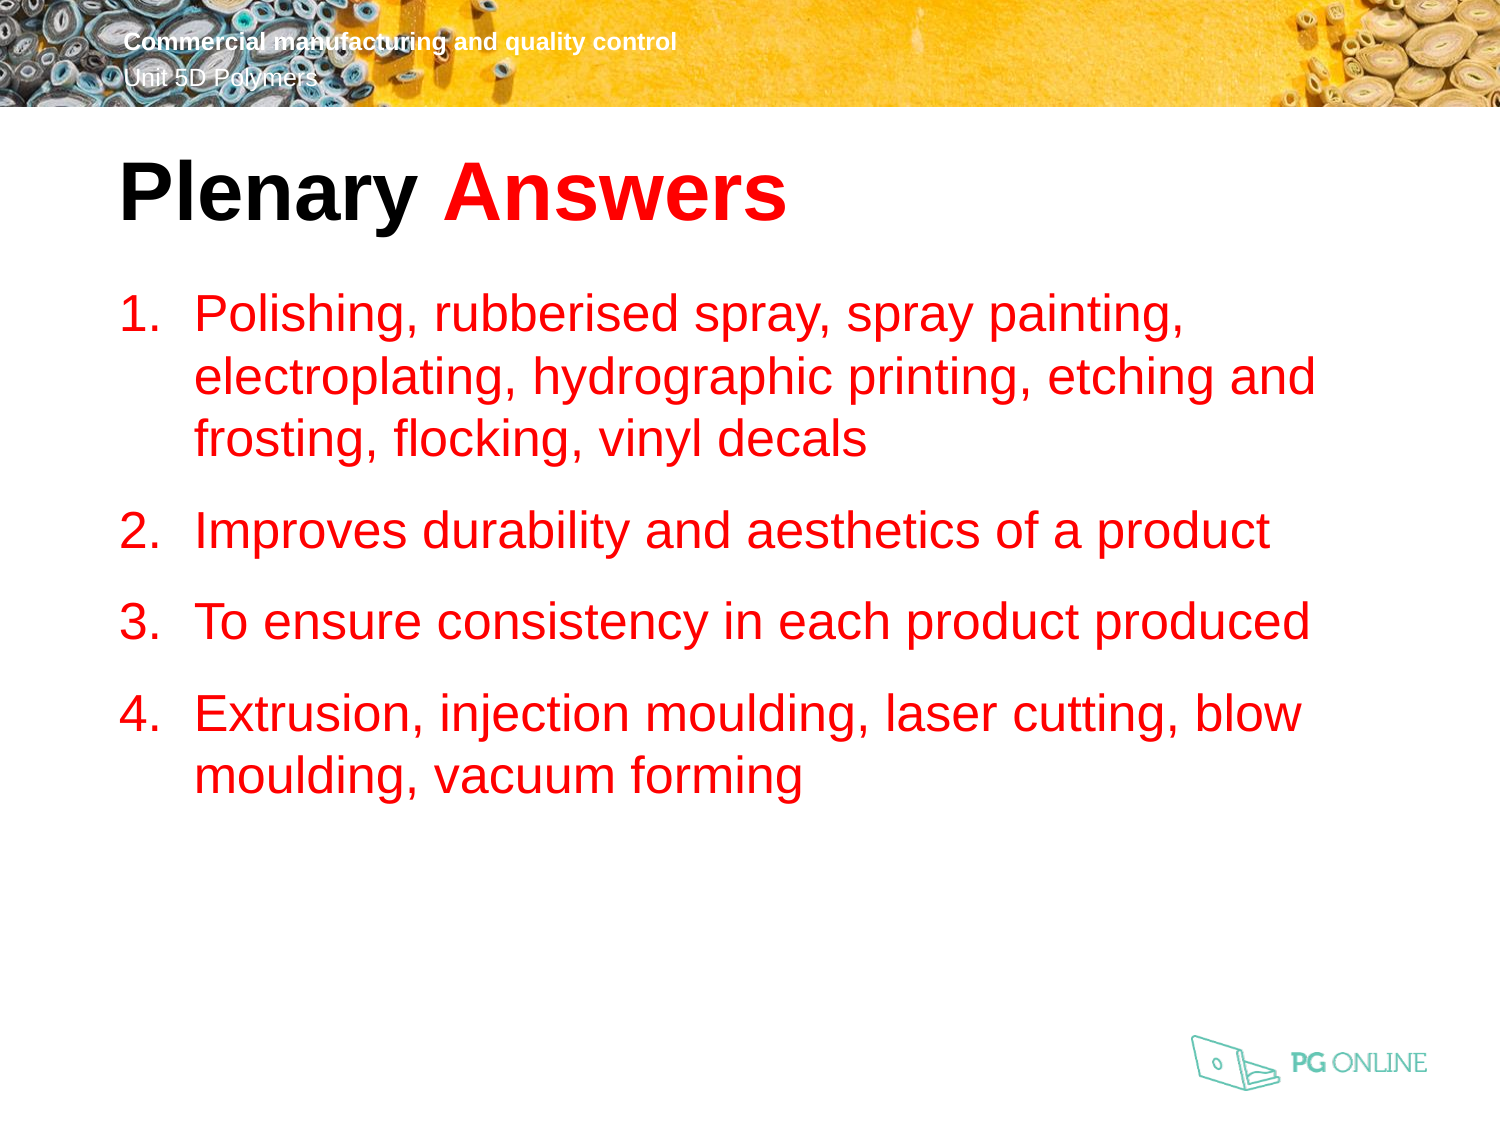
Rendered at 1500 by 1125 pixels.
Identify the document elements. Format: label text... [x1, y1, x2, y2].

list Polishing, rubberised spray, spray painting, electroplating, hydrographic printing, etching and frosting, flocking, vinyl decals Improves durability and aesthetics of a product To ensure consistency in each product produced Extrusion, injection moulding, laser cutting, blow moulding, vacuum forming [118, 279, 1398, 847]
list Plenary Answers [118, 148, 1401, 259]
picture [1191, 1035, 1427, 1091]
picture [0, 0, 1500, 107]
